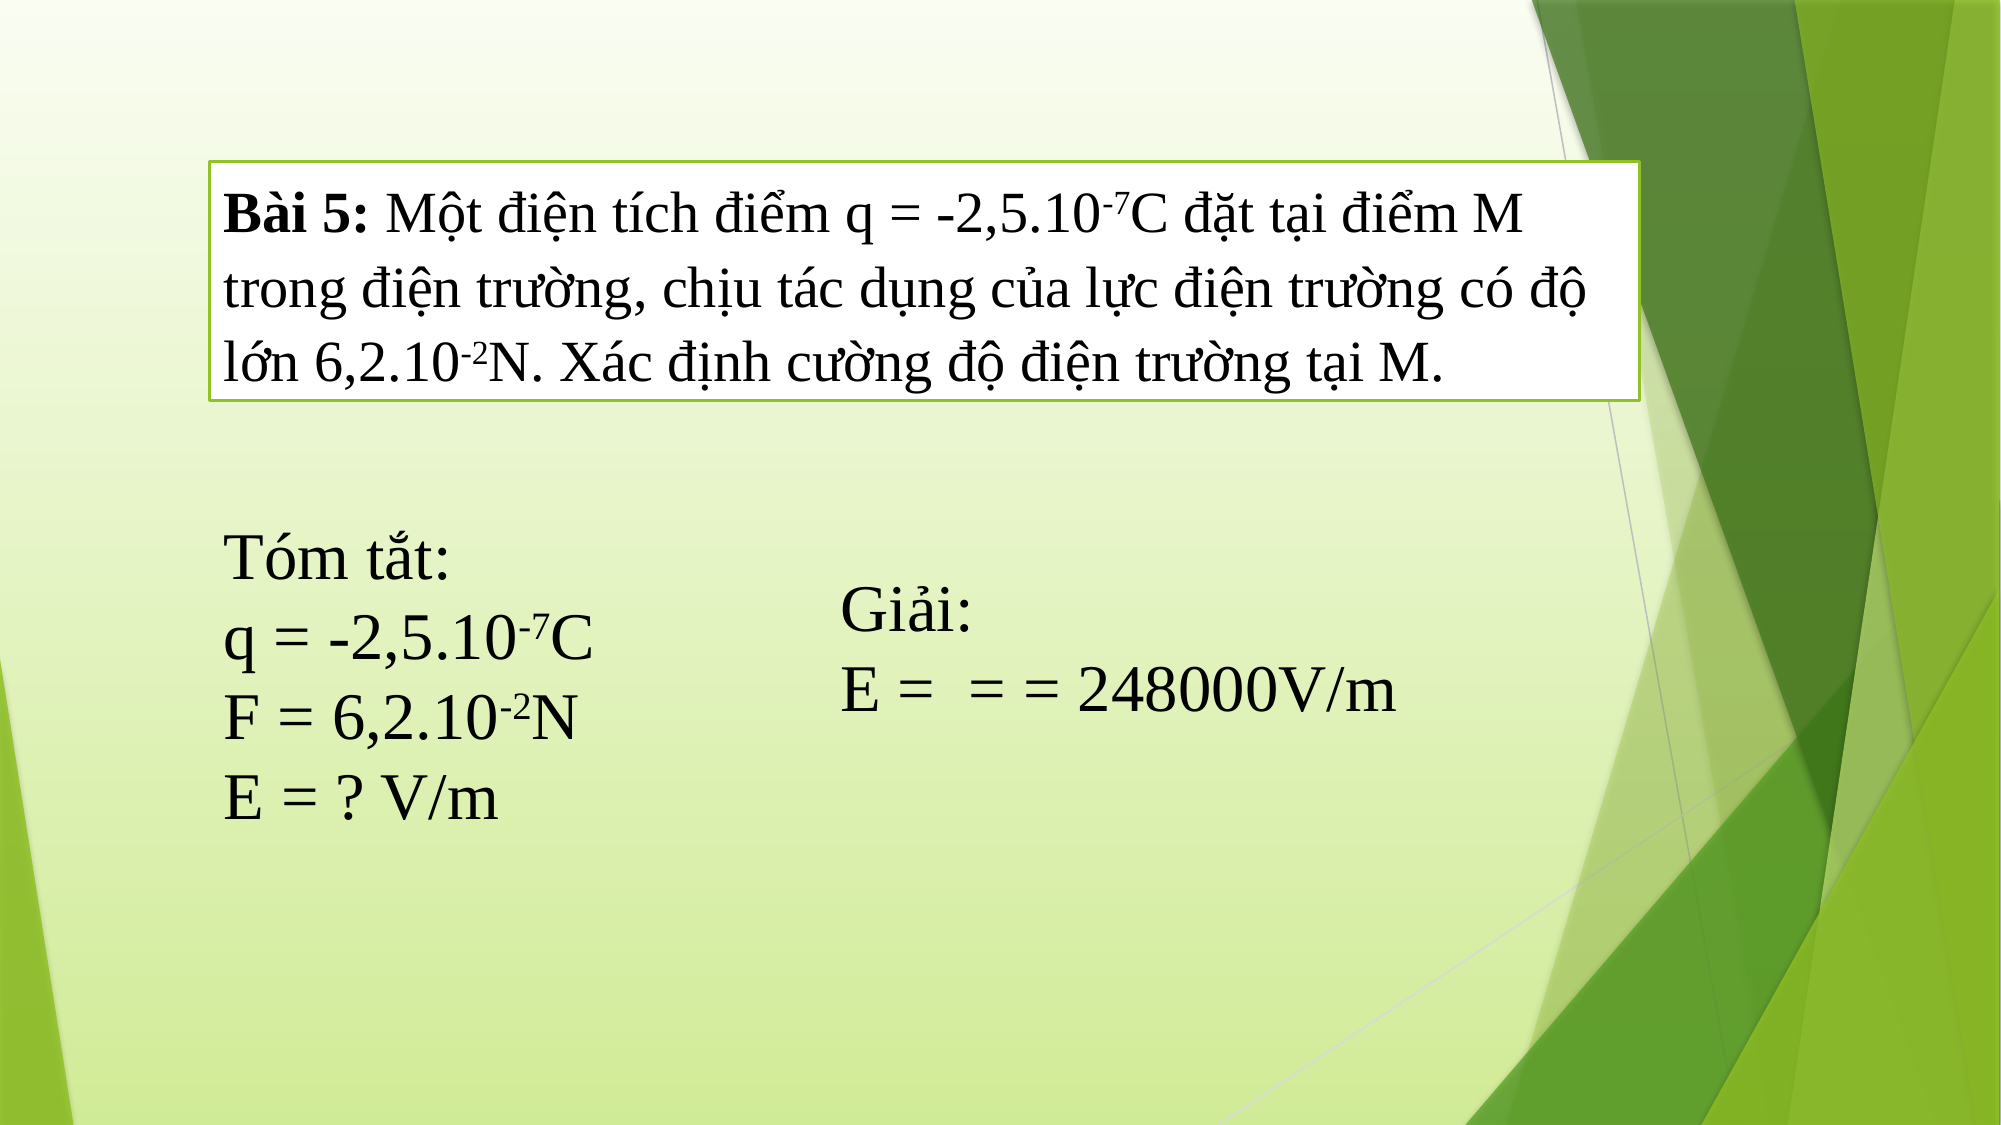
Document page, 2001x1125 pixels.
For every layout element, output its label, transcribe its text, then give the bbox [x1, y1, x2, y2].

text_box Bài 5: Một điện tích điểm q = -2,5.10-7C đặt tại điểm M trong điện trường, chịu tác dụng của lực điện trường có độ lớn 6,2.10-2N. Xác định cường độ điện trường tại M. [208, 160, 1641, 402]
text_box Tóm tắt: q = -2,5.10-7C F = 6,2.10-2N E = ? V/m [209, 505, 685, 841]
